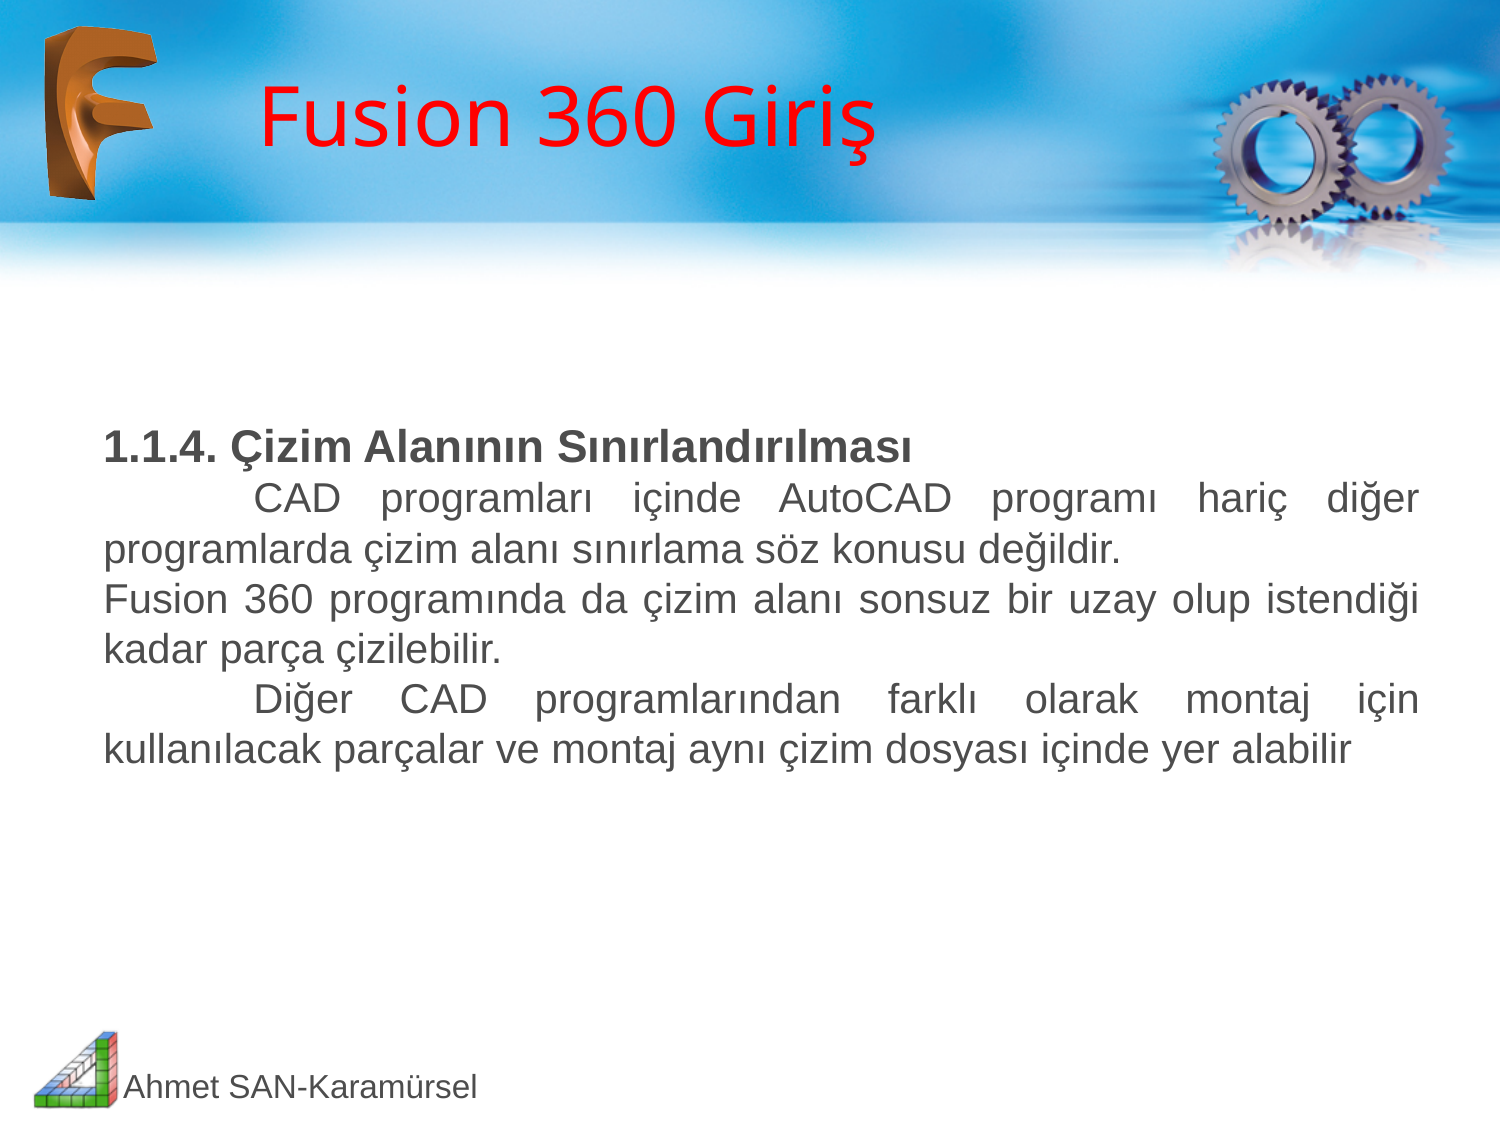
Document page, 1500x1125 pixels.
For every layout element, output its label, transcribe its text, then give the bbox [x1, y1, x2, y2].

title Fusion 360 Giriş [242, 54, 1380, 172]
text_box 1.1.4. Çizim Alanının Sınırlandırılması CAD programları içinde AutoCAD programı hariç diğer programlarda çizim alanı sınırlama söz konusu değildir. Fusion 360 programında da çizim alanı sonsuz bir uzay olup istendiği kadar parça çizilebilir. Diğer CAD programlarından farklı olarak montaj için kullanılacak parçalar ve montaj aynı çizim dosyası içinde yer alabilir [88, 408, 1436, 779]
picture [0, 0, 1500, 1125]
text_box Ahmet SAN-Karamürsel [124, 1057, 494, 1113]
